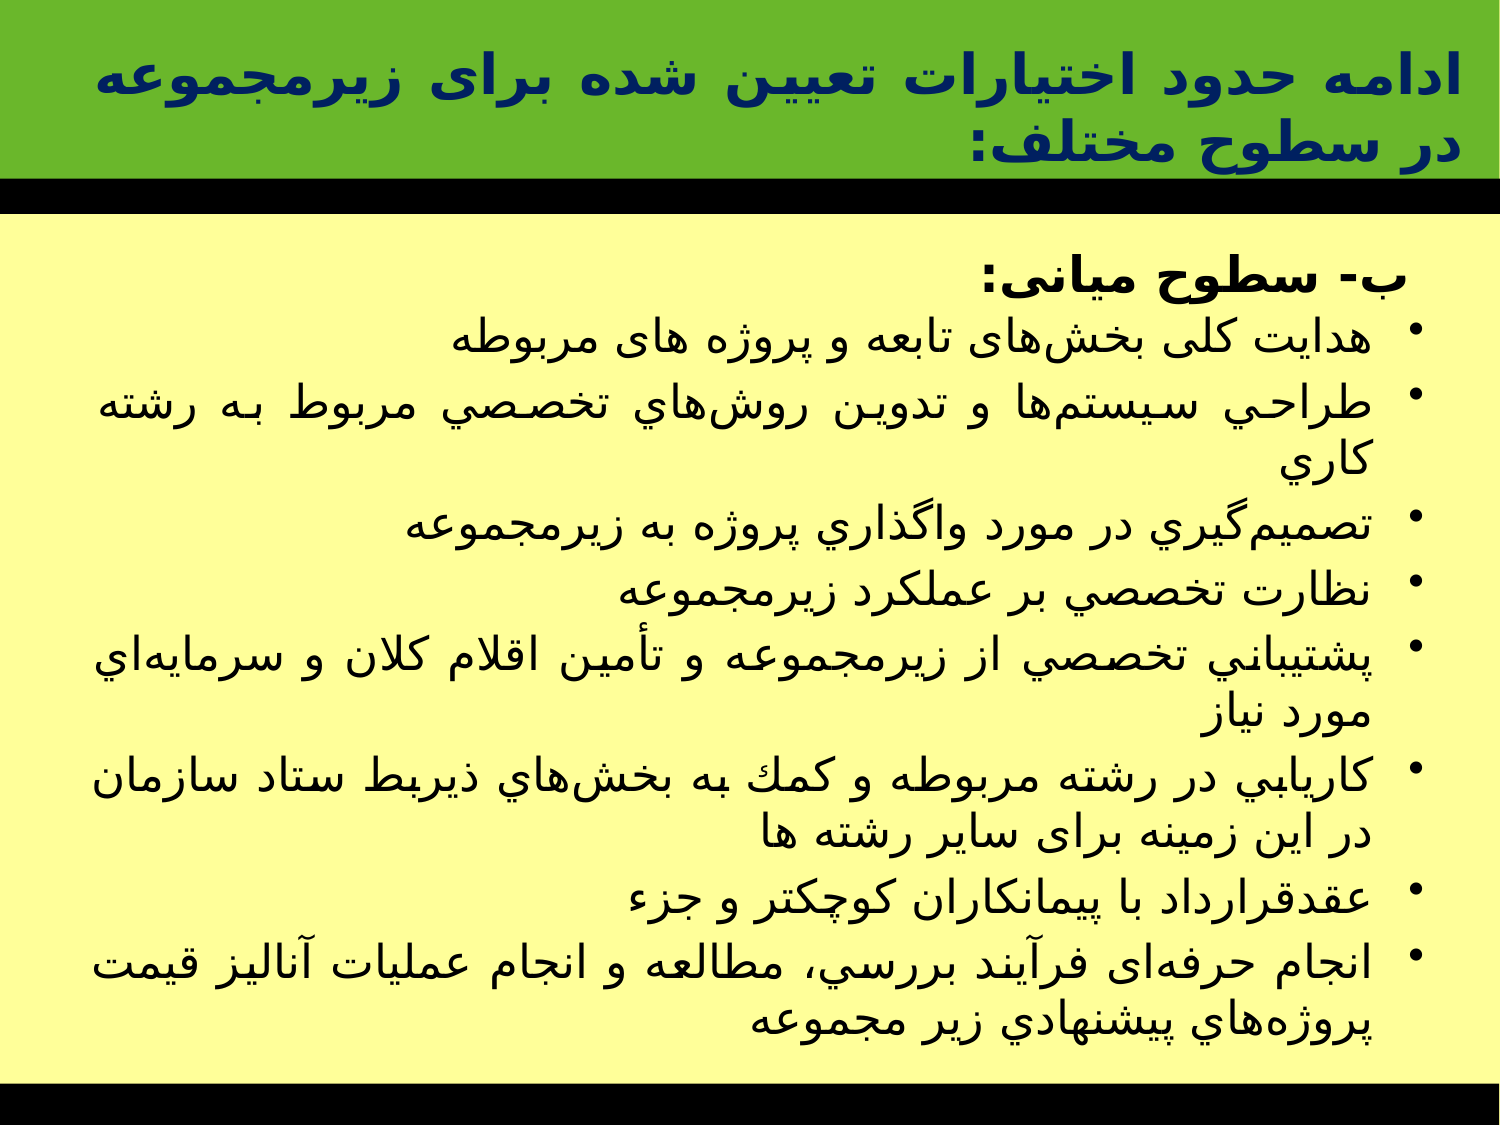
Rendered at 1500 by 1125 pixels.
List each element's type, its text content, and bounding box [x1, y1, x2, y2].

text_box ادامه حدود اختيارات تعیین شده برای زیرمجموعه در سطوح مختلف: [75, 11, 1479, 200]
title ب- سطوح میانی: [527, 219, 1426, 298]
list هدایت کلی بخش‌های تابعه و پروژه های مربوطه طراحي سيستم‌ها و تدوين روش‌هاي تخصصي مربوط به رشته كاري تصميم‌گيري در مورد واگذاري پروژه به زیرمجموعه نظارت تخصصي بر عملكرد زیرمجموعه پشتيباني تخصصي از زیرمجموعه و تأمين اقلام كلان و سرمايه‌اي مورد نياز كاريابي در رشته مربوطه و كمك به بخش‌هاي ذيربط ستاد سازمان در این زمینه برای سایر رشته ها عقدقرارداد با پيمانكاران کوچکتر و جزء انجام حرفه‌ای فرآيند بررسي، مطالعه و انجام عمليات آناليز قيمت پروژه‌هاي پيشنهادي زیر مجموعه [74, 298, 1436, 1055]
